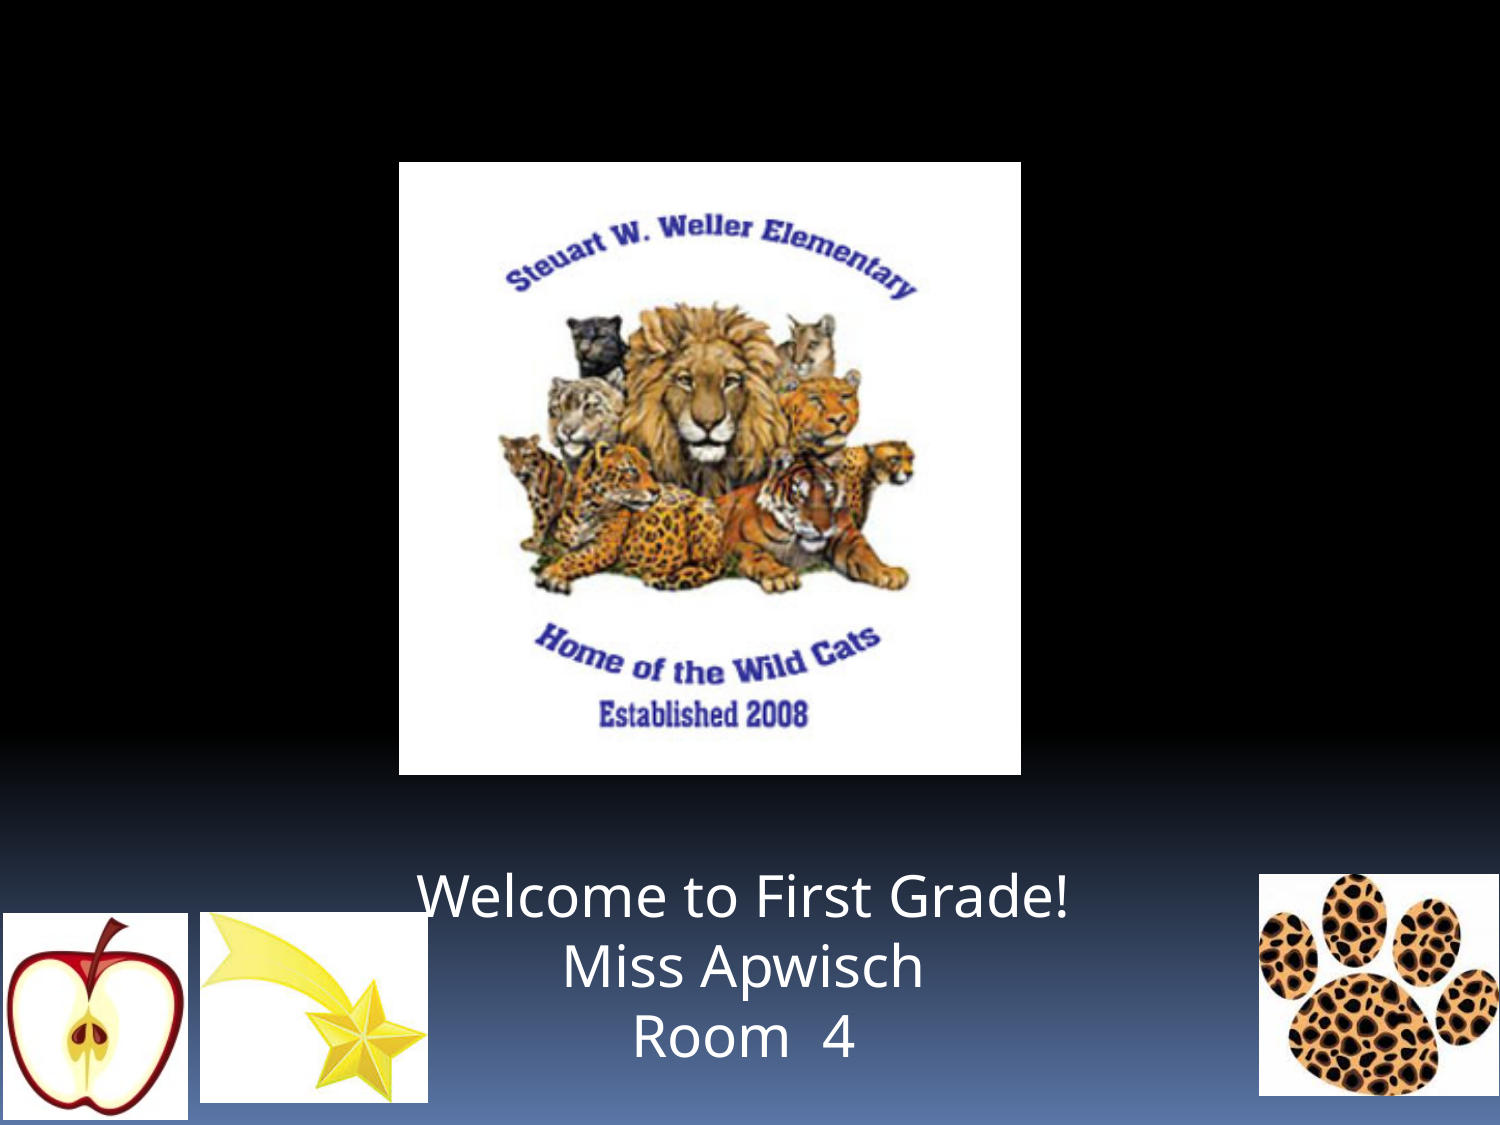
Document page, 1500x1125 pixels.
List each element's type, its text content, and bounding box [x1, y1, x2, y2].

picture [199, 911, 428, 1103]
picture [1258, 874, 1500, 1097]
picture [3, 913, 188, 1120]
picture [399, 161, 1022, 776]
text_box Welcome to First Grade! Miss Apwisch Room 4 [137, 852, 1350, 1125]
